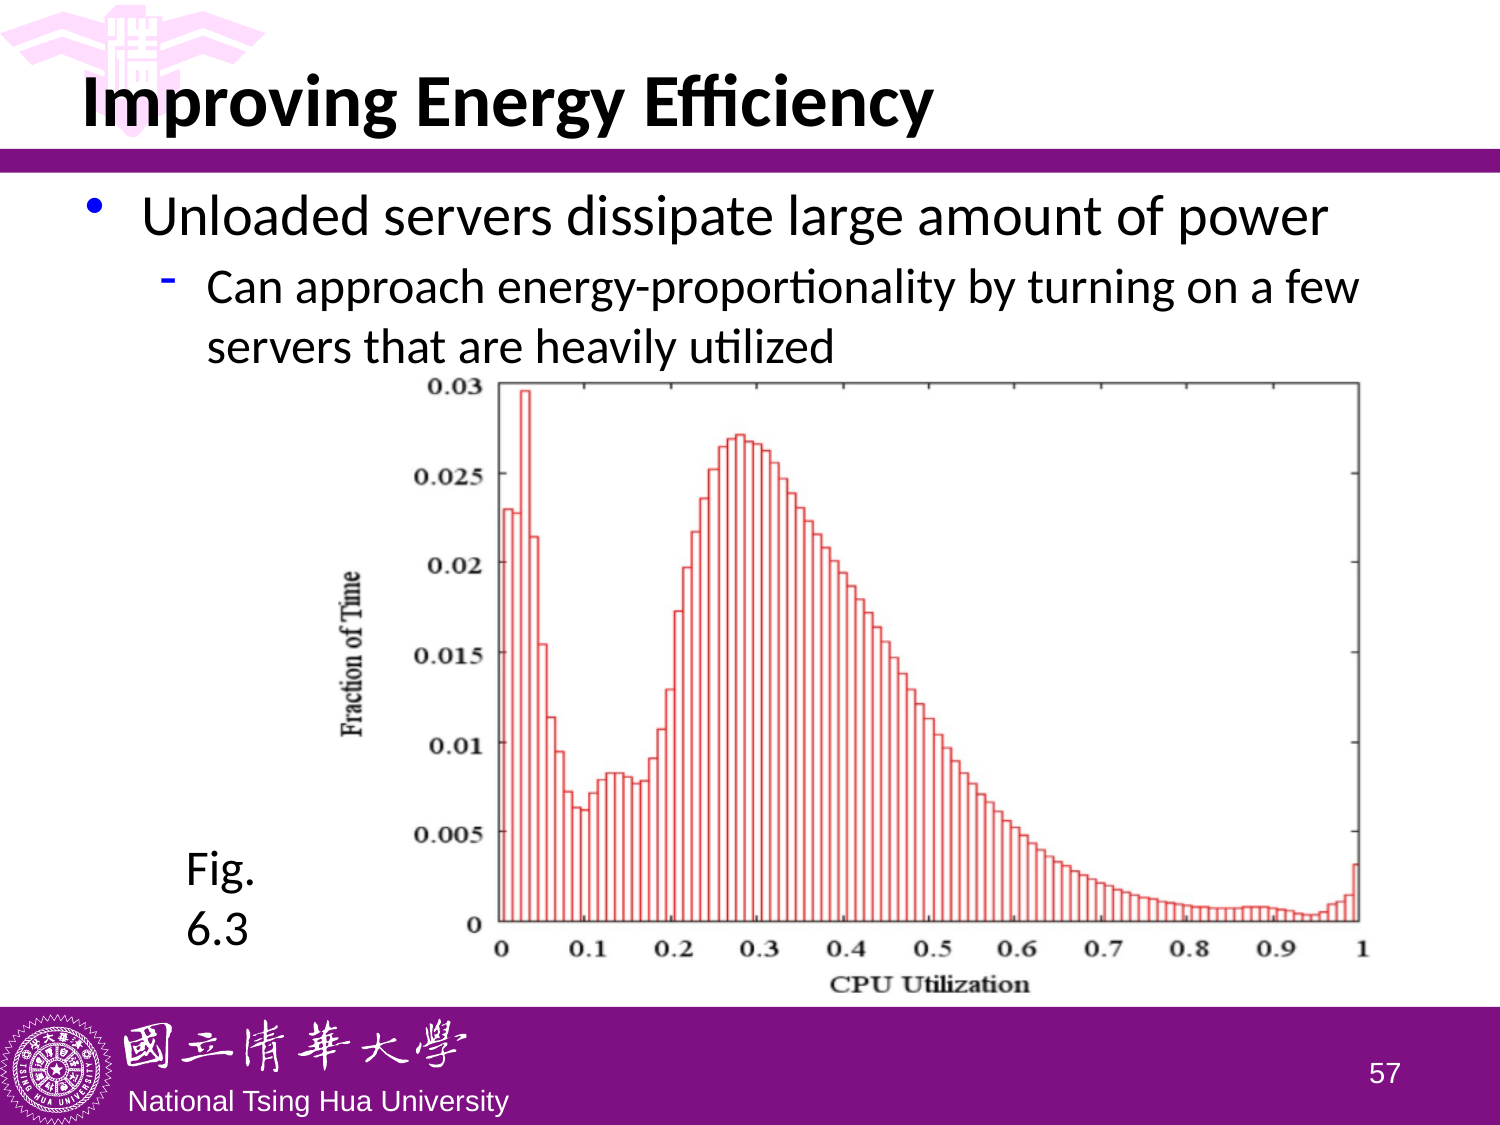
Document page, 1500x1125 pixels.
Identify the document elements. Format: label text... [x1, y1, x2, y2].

text_box Fig. 6.3 [171, 828, 324, 964]
picture [324, 375, 1376, 1000]
title Improving Energy Efficiency [66, 37, 1413, 149]
list Unloaded servers dissipate large amount of power Can approach energy-proportionality by turning on a few servers that are heavily utilized [69, 169, 1412, 1000]
slide_number 56 [1104, 1021, 1417, 1097]
